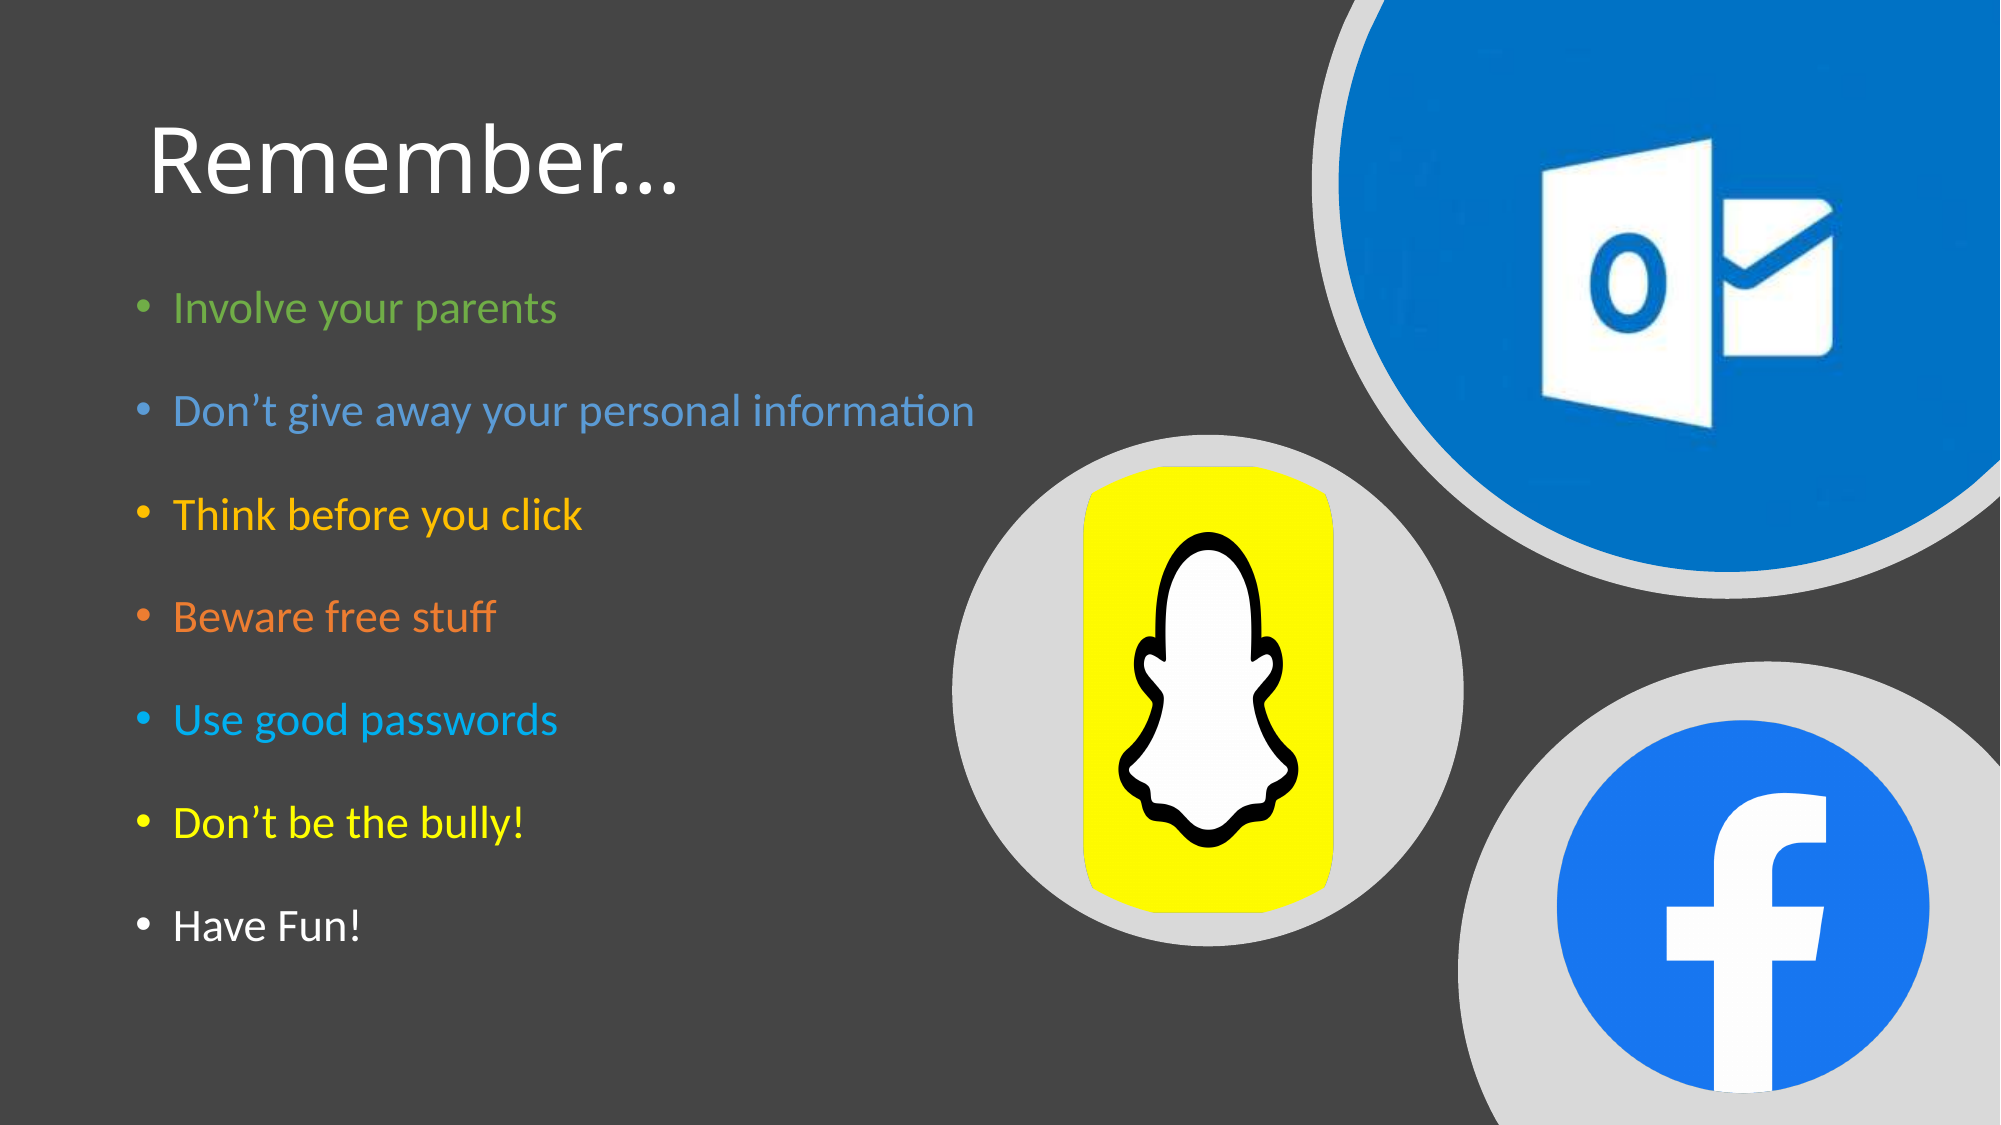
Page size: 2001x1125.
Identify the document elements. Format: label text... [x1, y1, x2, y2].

text_box [1437, 574, 1465, 807]
list Involve your parents Don’t give away your personal information Think before you click Beware free stuff Use good passwords Don’t be the bully! Have Fun! [120, 242, 1000, 993]
text_box [1456, 842, 1485, 1101]
text_box [1310, 34, 1338, 332]
text_box [1092, 433, 1323, 461]
text_box [1577, 572, 1877, 600]
title Remember… [131, 95, 1069, 234]
text_box [951, 574, 979, 807]
picture [979, 0, 2001, 920]
text_box [1092, 920, 1324, 948]
text_box [1639, 660, 1896, 688]
picture [1485, 688, 2000, 1125]
